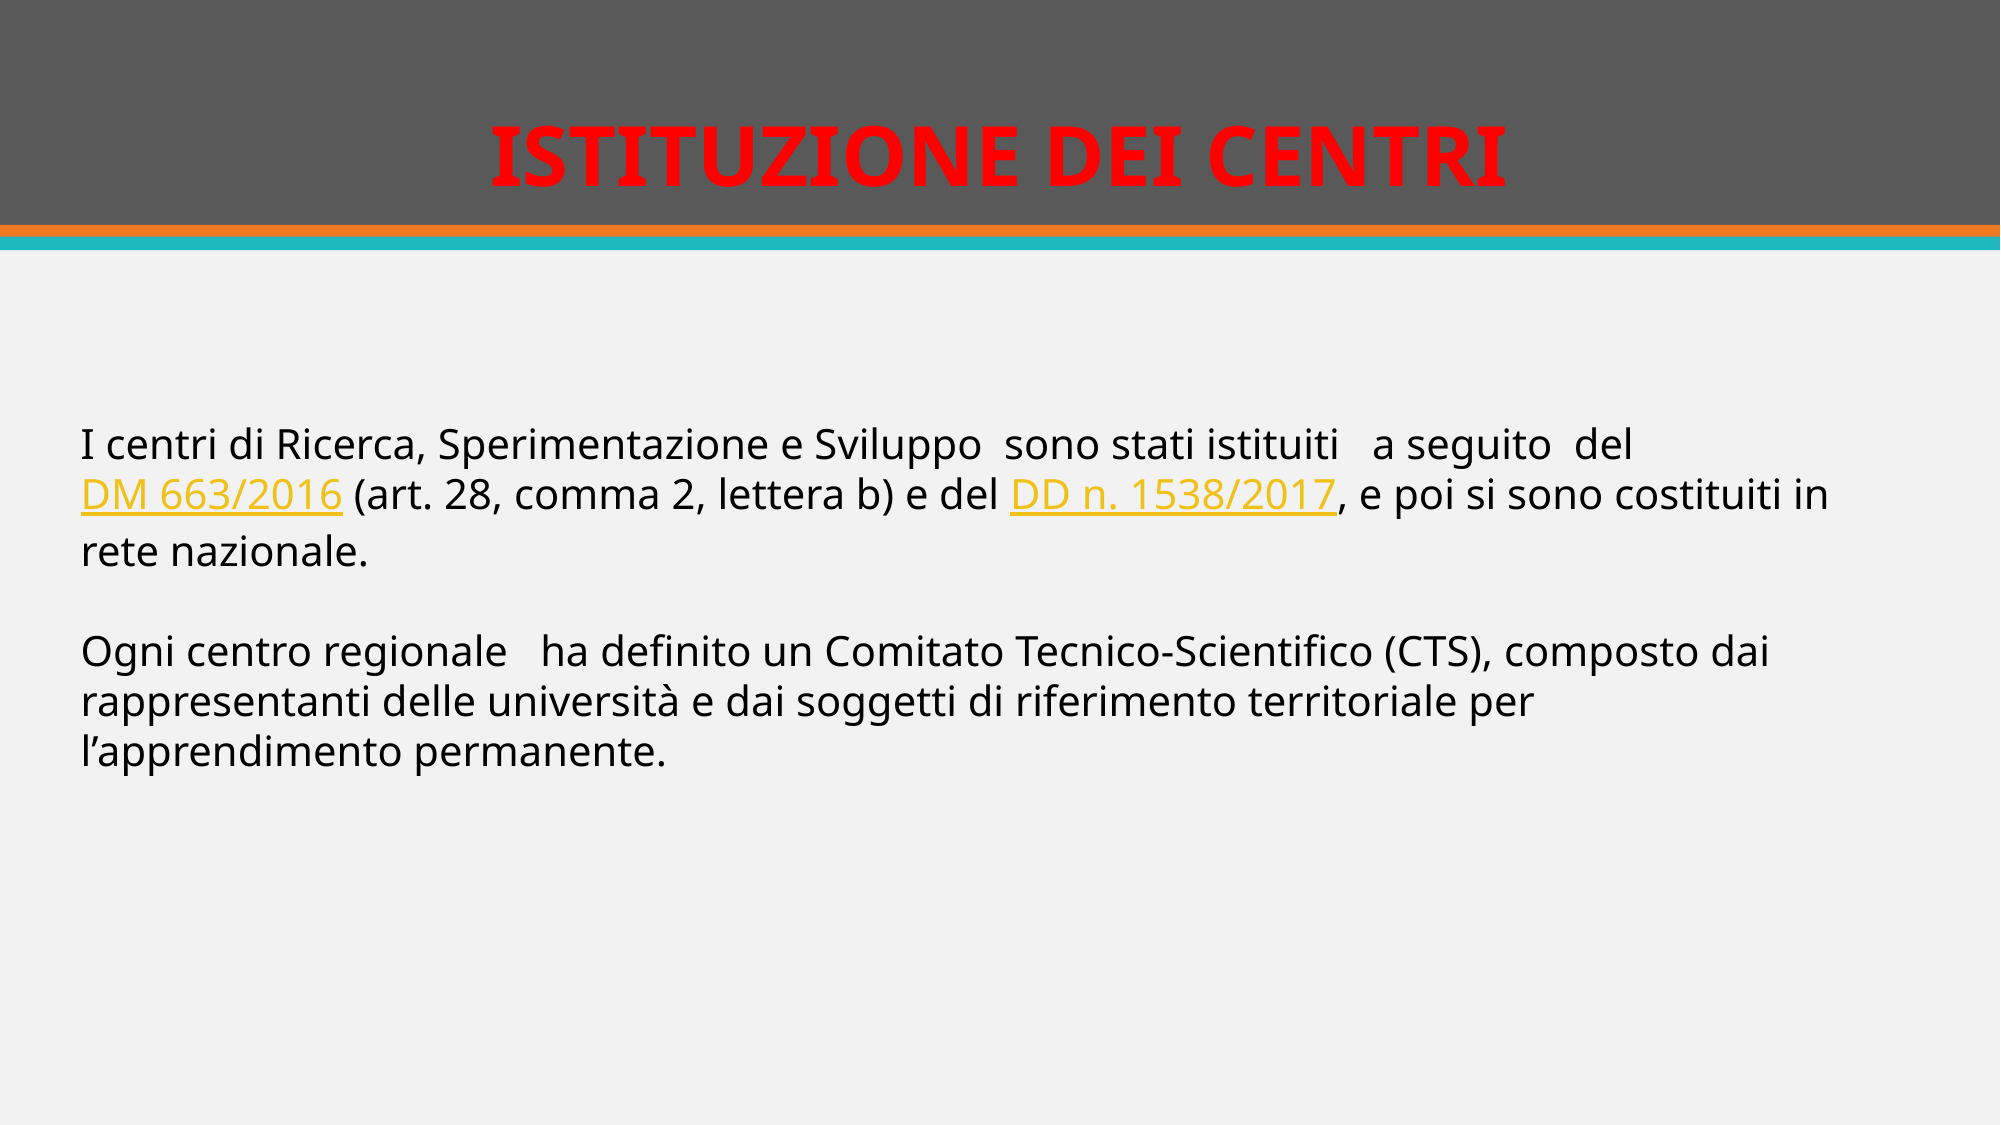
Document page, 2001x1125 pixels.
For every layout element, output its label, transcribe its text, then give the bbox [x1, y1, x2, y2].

text_box I centri di Ricerca, Sperimentazione e Sviluppo sono stati istituiti a seguito del DM 663/2016 (art. 28, comma 2, lettera b) e del DD n. 1538/2017, e poi si sono costituiti in rete nazionale. Ogni centro regionale ha definito un Comitato Tecnico-Scientifico (CTS), composto dai rappresentanti delle università e dai soggetti di riferimento territoriale per l’apprendimento permanente. [65, 410, 1849, 922]
title ISTITUZIONE DEI CENTRI [212, 41, 1788, 212]
